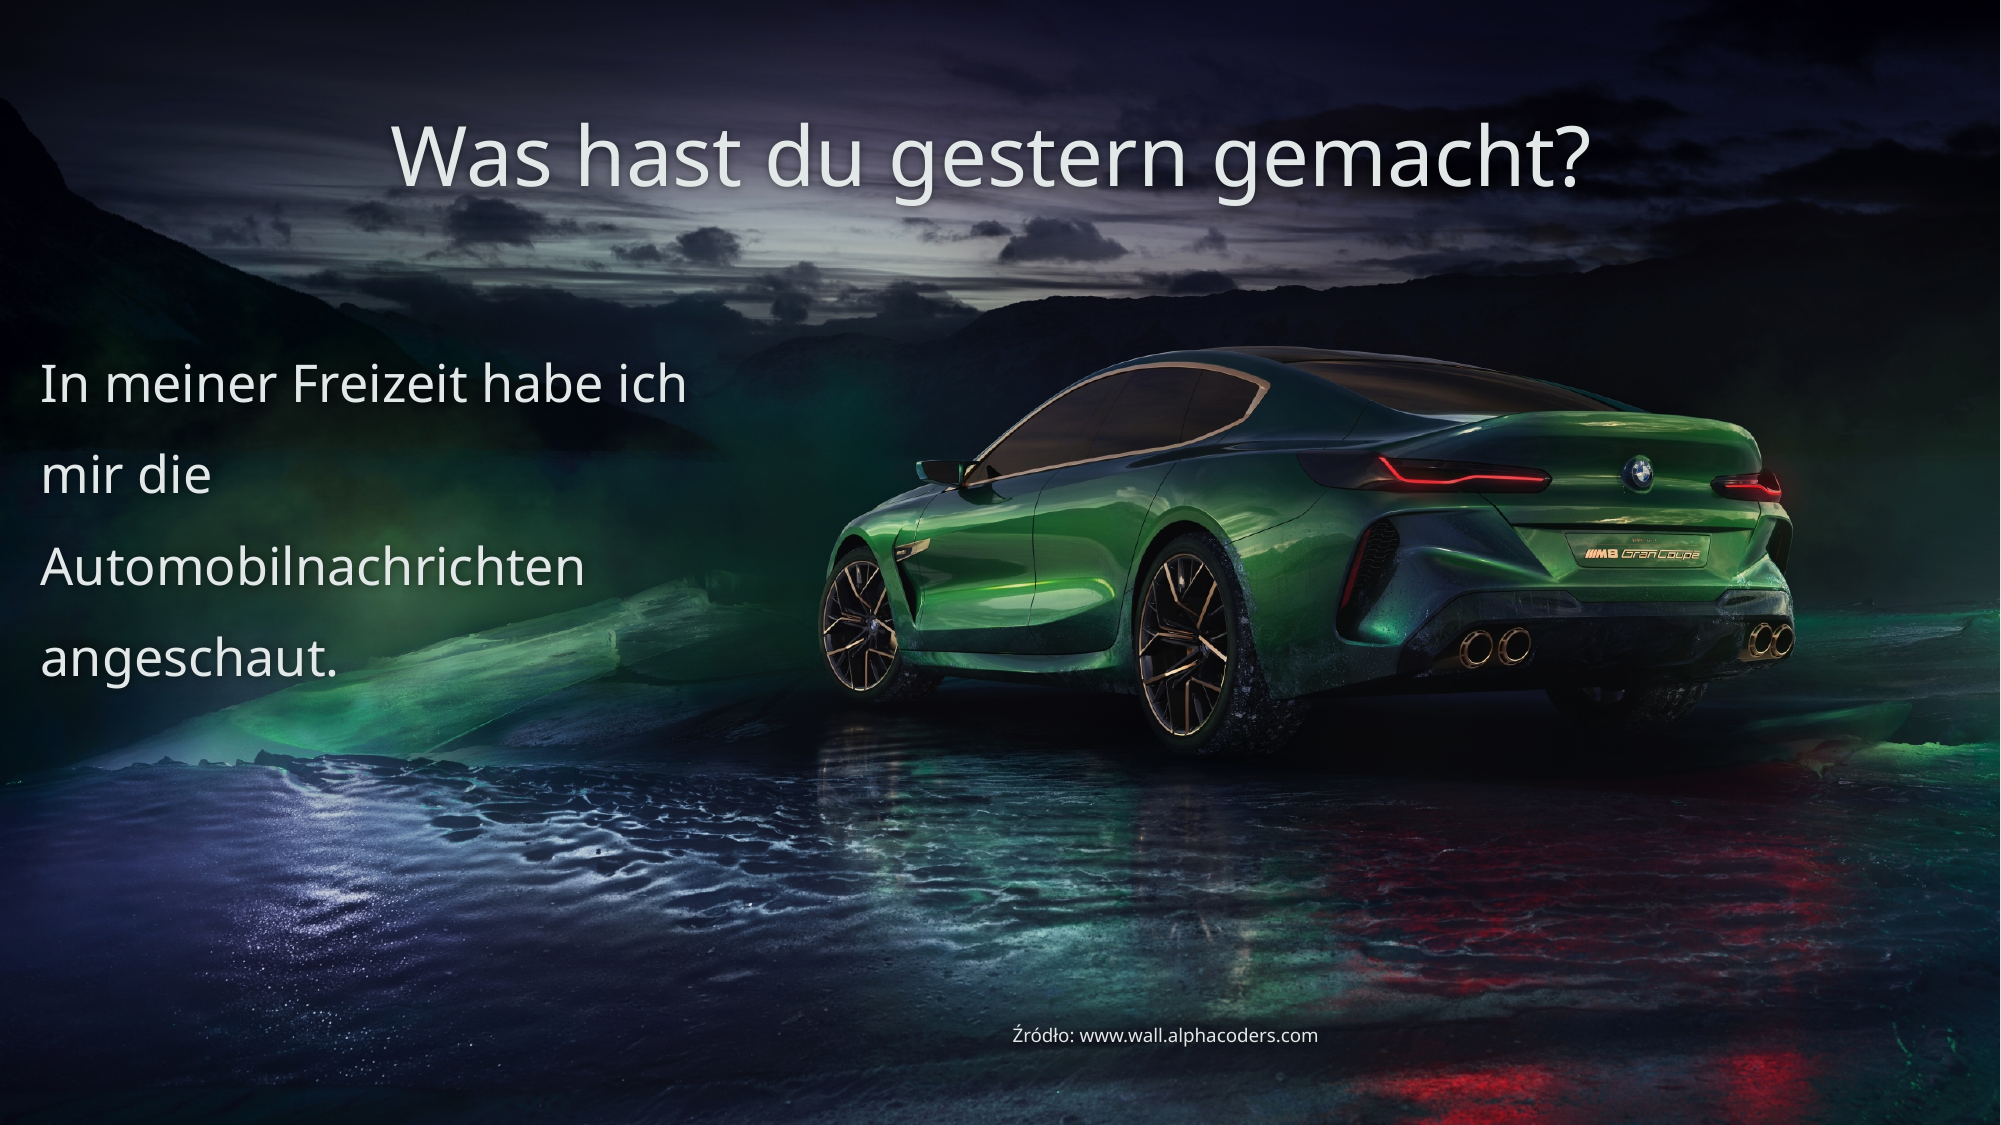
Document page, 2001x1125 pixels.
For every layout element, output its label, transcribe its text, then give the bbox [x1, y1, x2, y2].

picture [0, 0, 2001, 1125]
list In meiner Freizeit habe ich mir die Automobilnachrichten angeschaut. Źródło: www.wall.alphacoders.com [19, 336, 1991, 1098]
title Was hast du gestern gemacht? [142, 101, 1841, 308]
